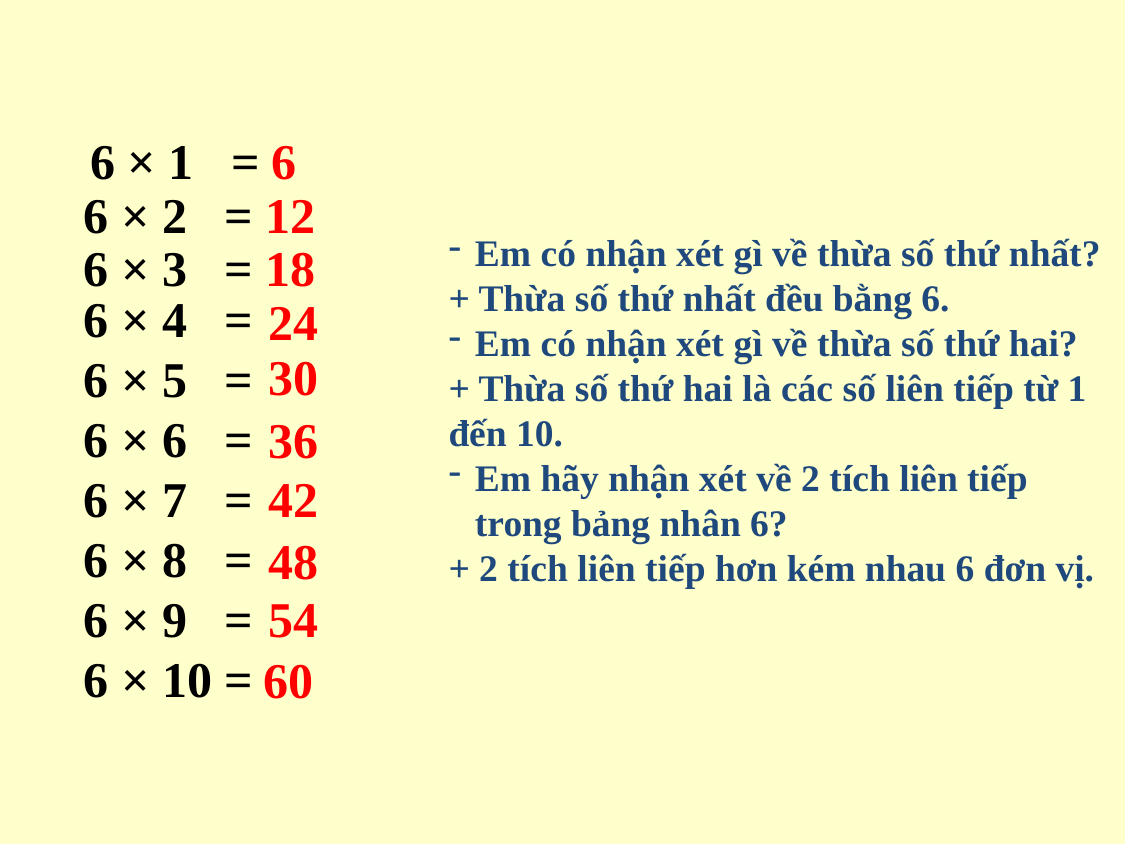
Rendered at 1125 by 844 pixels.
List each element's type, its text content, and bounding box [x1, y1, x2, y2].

text_box 6 × 3 = 18 [69, 229, 416, 304]
text_box 36 [229, 401, 363, 459]
text_box 42 [229, 459, 363, 522]
text_box 6 × 2 = 12 [69, 175, 416, 229]
text_box Em có nhận xét gì về thừa số thứ nhất? + Thừa số thứ nhất đều bằng 6. Em có nhận xét gì về thừa số thứ hai? + Thừa số thứ hai là các số liên tiếp từ 1 đến 10. Em hãy nhận xét về 2 tích liên tiếp trong bảng nhân 6? + 2 tích liên tiếp hơn kém nhau 6 đơn vị. [433, 221, 1118, 597]
text_box 54 [229, 598, 363, 655]
text_box 24 [229, 282, 363, 338]
text_box 6 × 4 = 6 × 5 = 6 × 6 = 6 × 7 = 6 × 8 = 6 × 9 = 6 × 10 = [69, 280, 339, 716]
text_box 6 × 1 = 6 [75, 122, 422, 197]
text_box 30 [229, 338, 363, 401]
text_box 60 [248, 640, 382, 716]
text_box 48 [229, 522, 363, 598]
